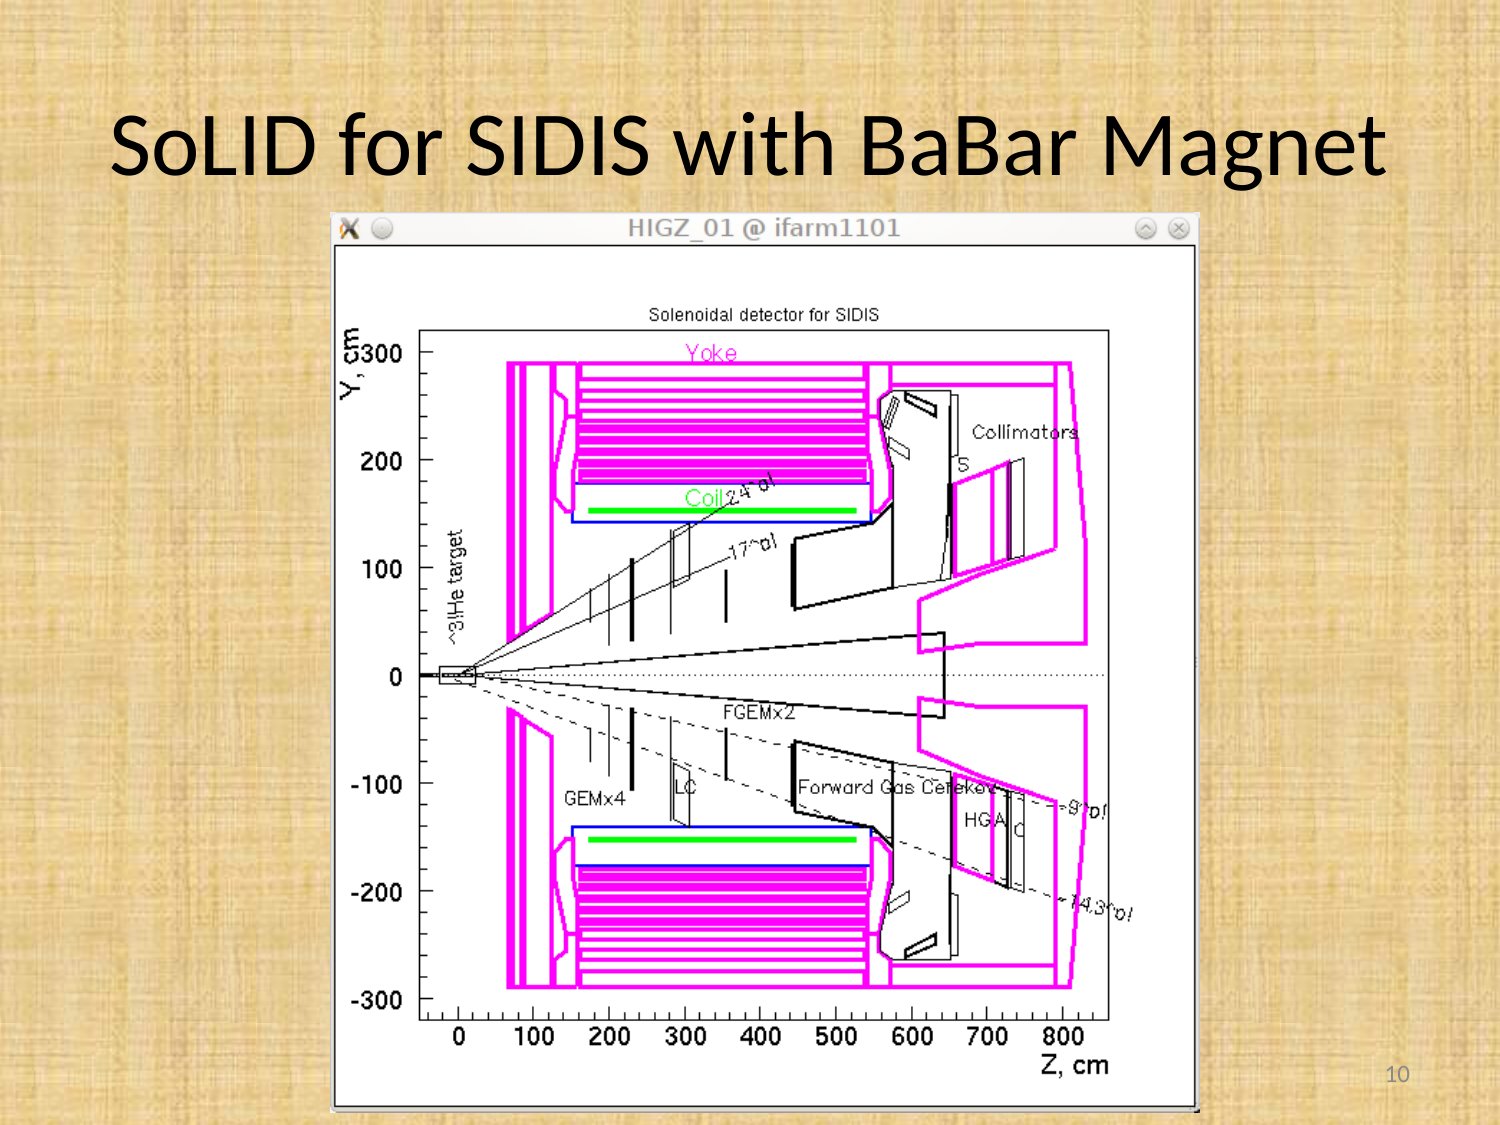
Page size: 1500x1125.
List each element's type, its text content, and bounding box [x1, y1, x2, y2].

slide_number 10 [1205, 1042, 1425, 1103]
picture [0, 0, 1500, 1125]
title SoLID for SIDIS with BaBar Magnet [75, 45, 1425, 233]
